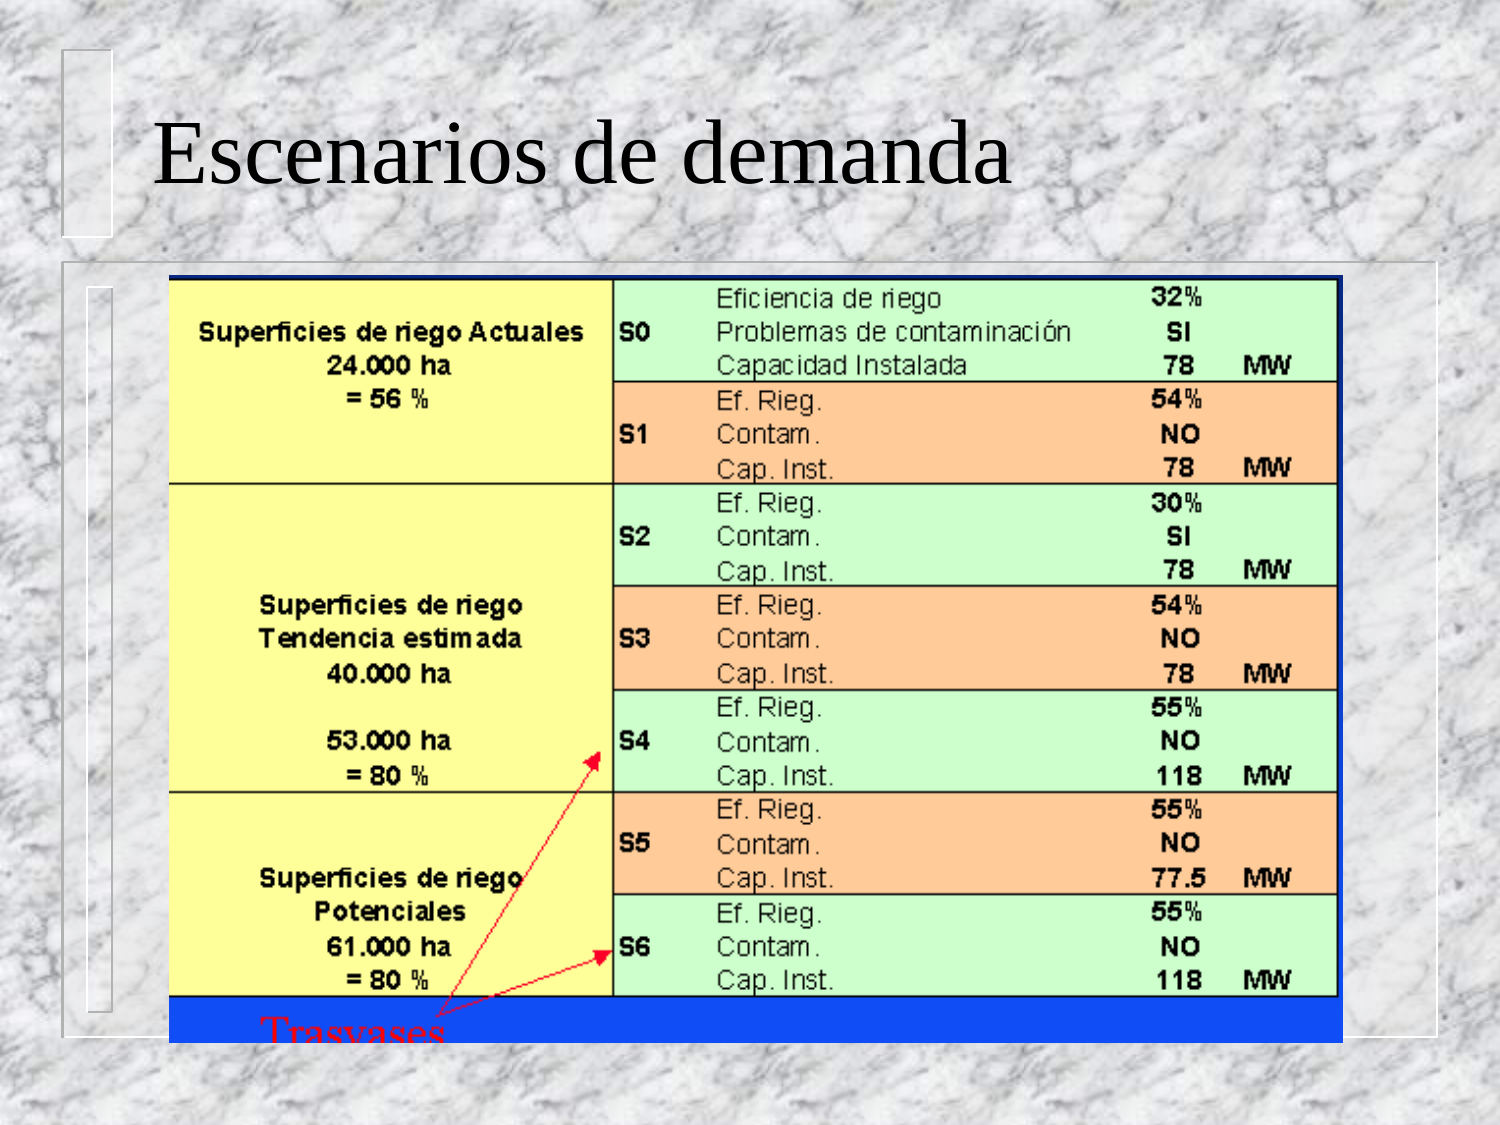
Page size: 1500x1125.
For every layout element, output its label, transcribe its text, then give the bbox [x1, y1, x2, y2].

title Escenarios de demanda [137, 56, 1413, 238]
picture [0, 0, 1500, 1125]
